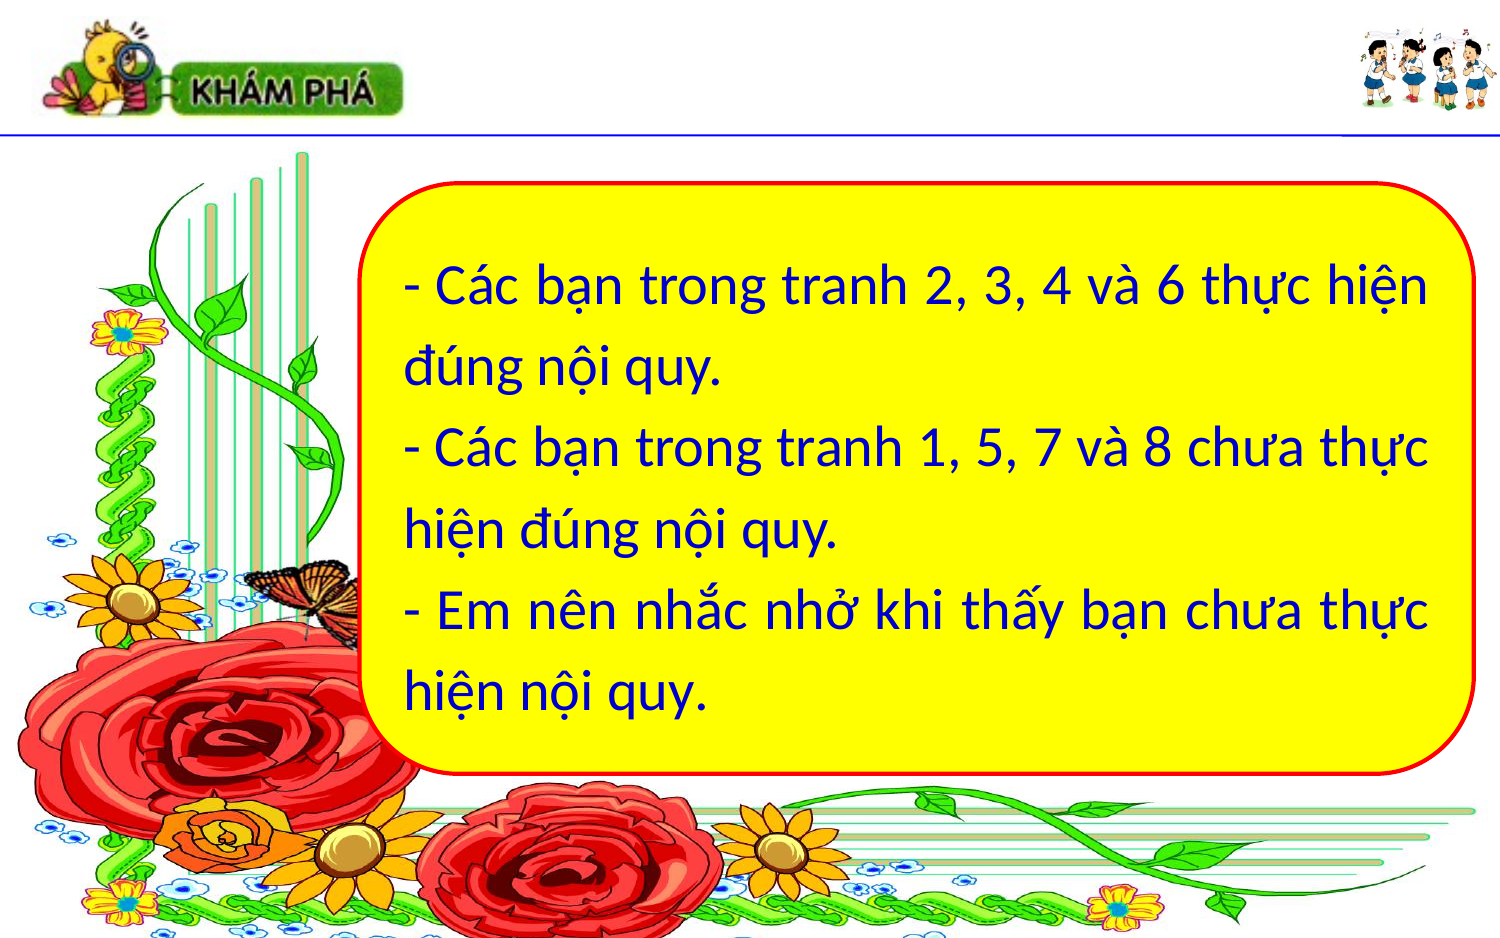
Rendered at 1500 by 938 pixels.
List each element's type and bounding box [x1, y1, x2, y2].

picture [1352, 20, 1500, 114]
picture [30, 16, 414, 134]
picture [0, 135, 1500, 938]
